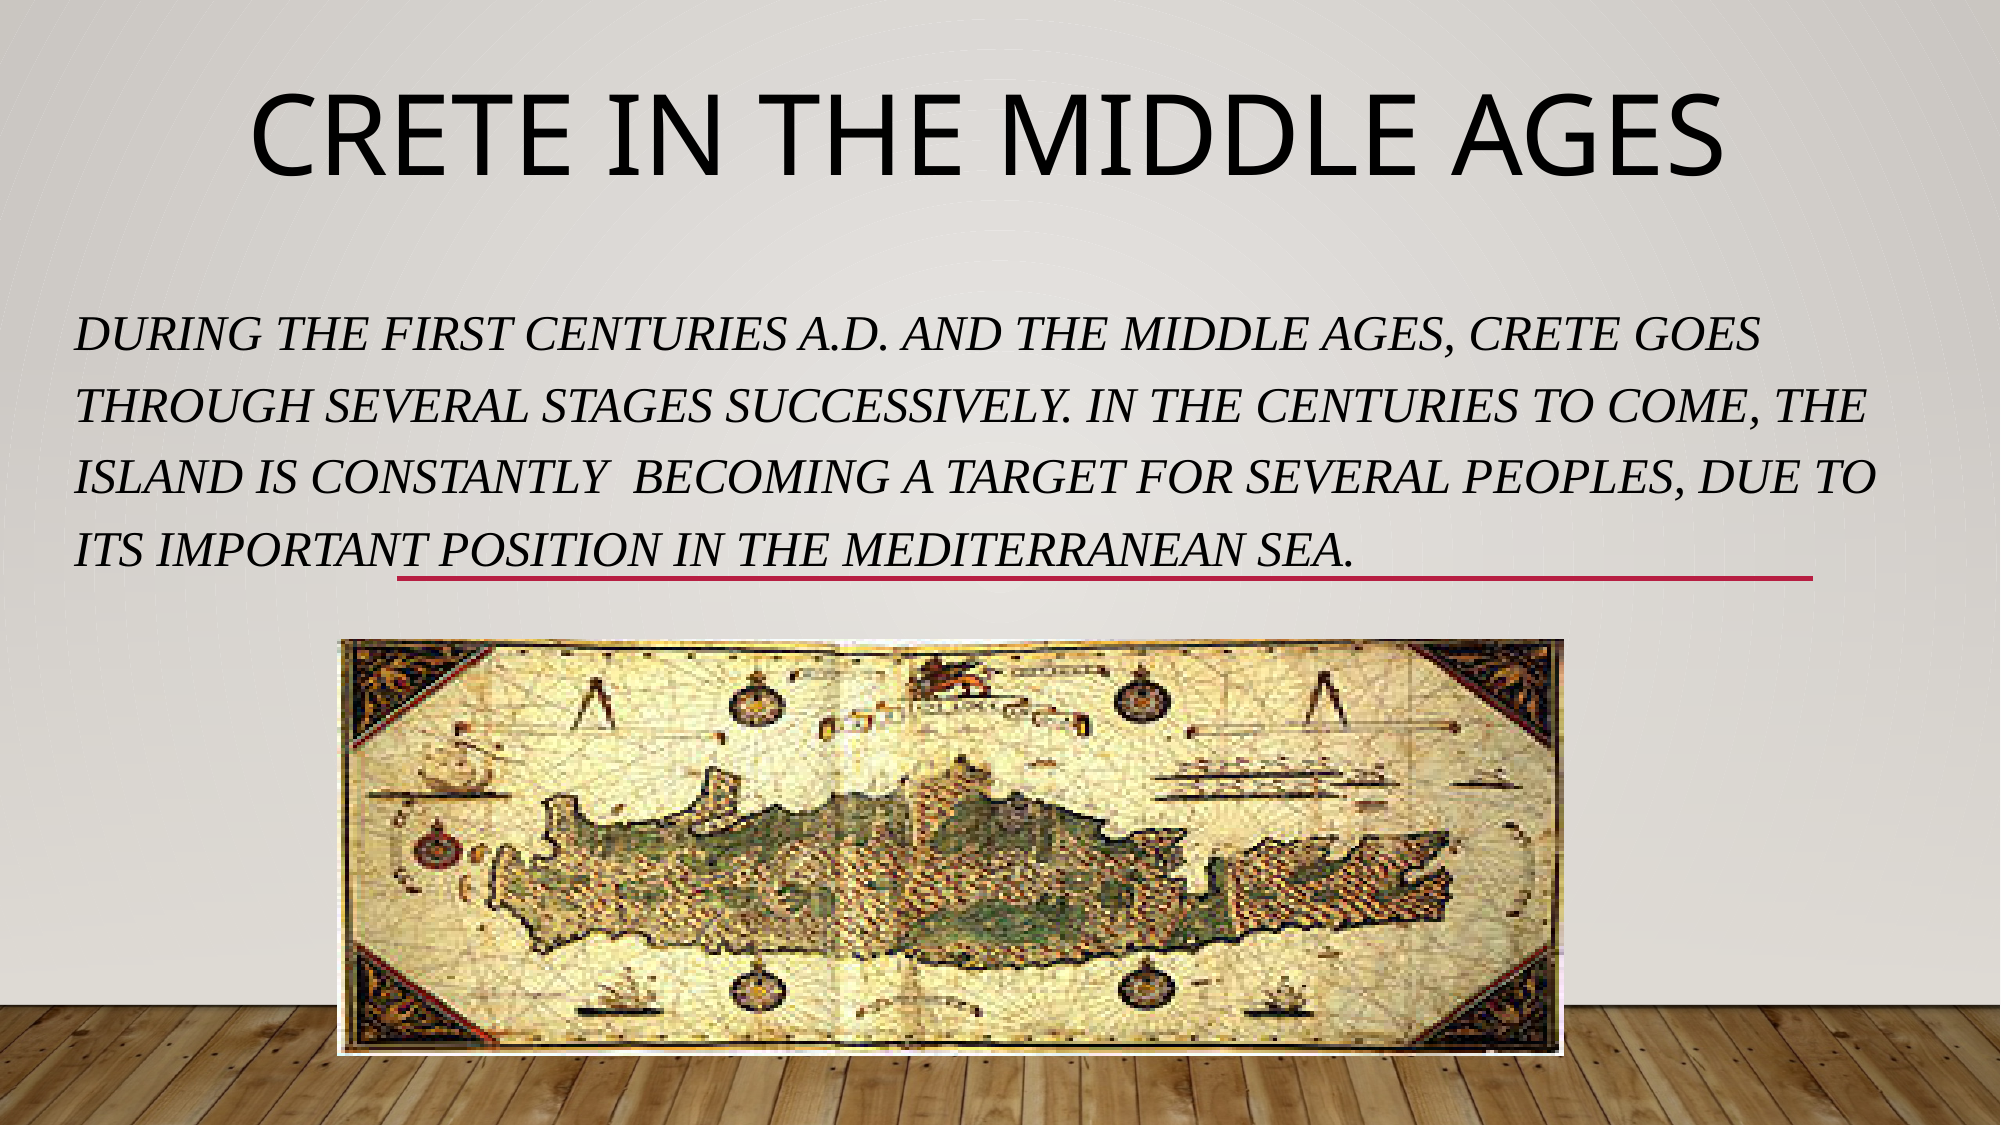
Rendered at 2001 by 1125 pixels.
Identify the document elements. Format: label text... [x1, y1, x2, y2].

subtitle DurING THE FIRST CENTURIES A.d. and the middle ages, crete goes through several stages successively. In the centuries to come, the island is constantly becoming a target for several peoples, due to its important position in the Mediterranean sea. [59, 273, 1927, 624]
title CRETE IN THE MIDDLE AGES [232, 26, 1770, 200]
picture [0, 638, 2000, 1125]
